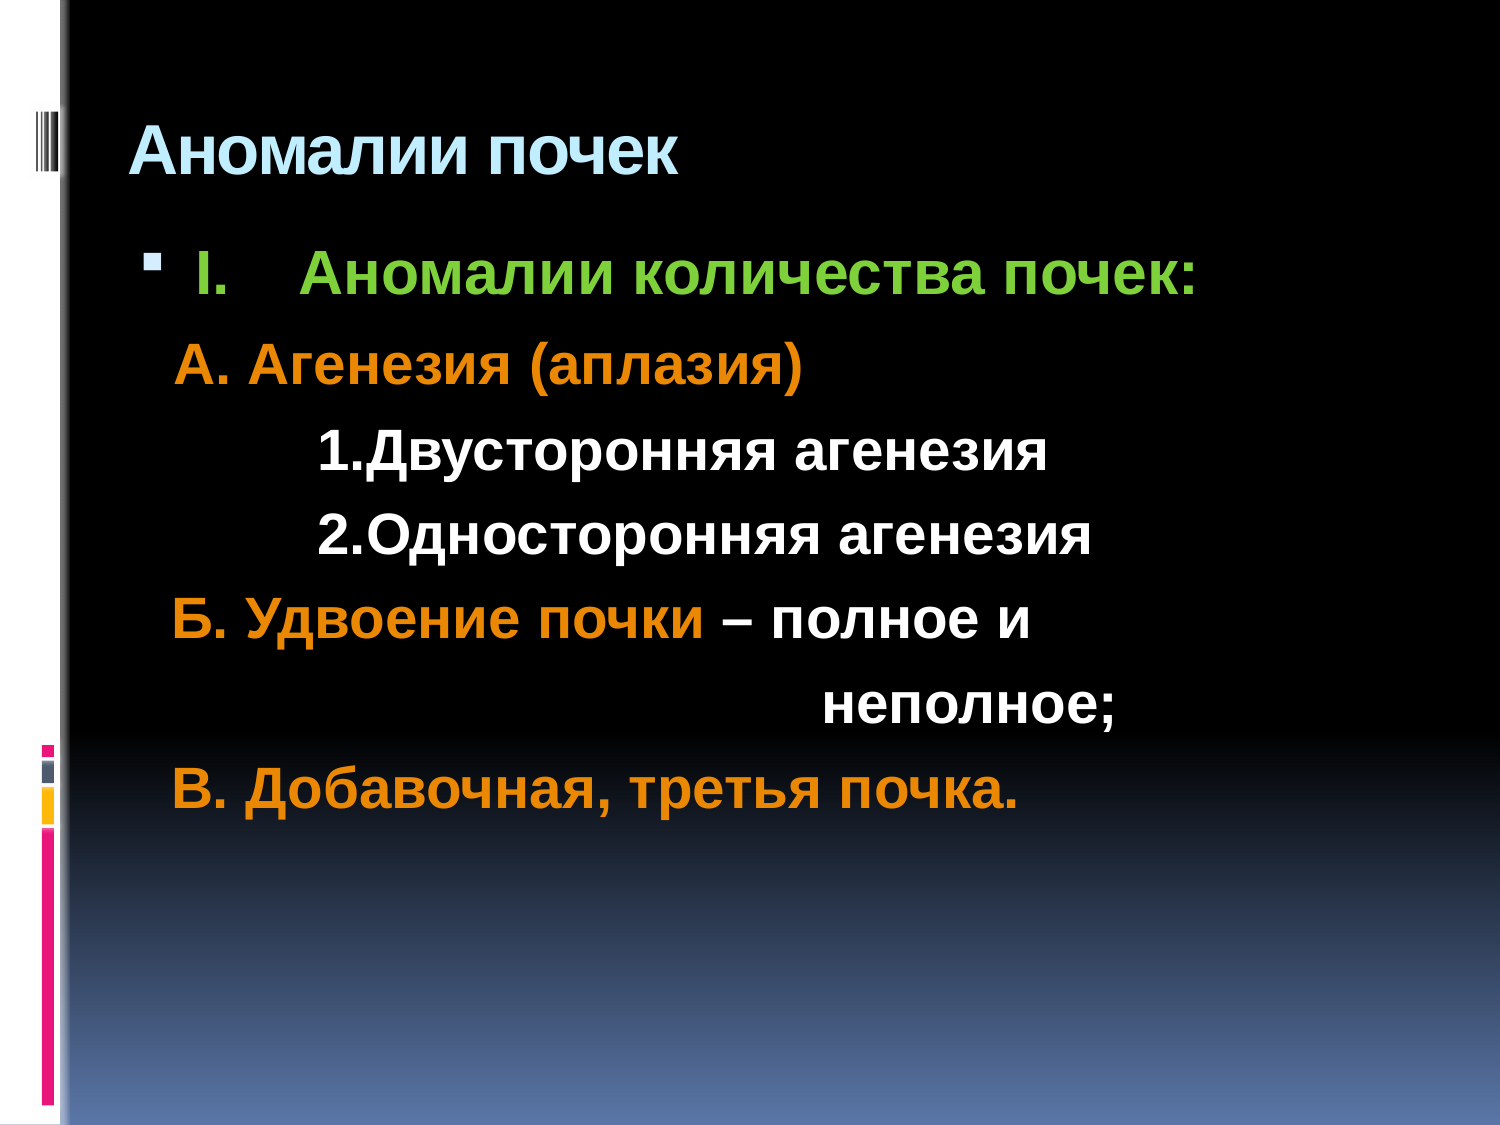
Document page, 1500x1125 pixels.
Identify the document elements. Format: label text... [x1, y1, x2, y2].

title Аномалии почек [112, 96, 1388, 197]
list I. Аномалии количества почек: А. Агенезия (аплазия) 1.Двусторонняя агенезия 2.Односторонняя агенезия Б. Удвоение почки – полное и неполное; В. Добавочная, третья почка. [112, 224, 1388, 1001]
